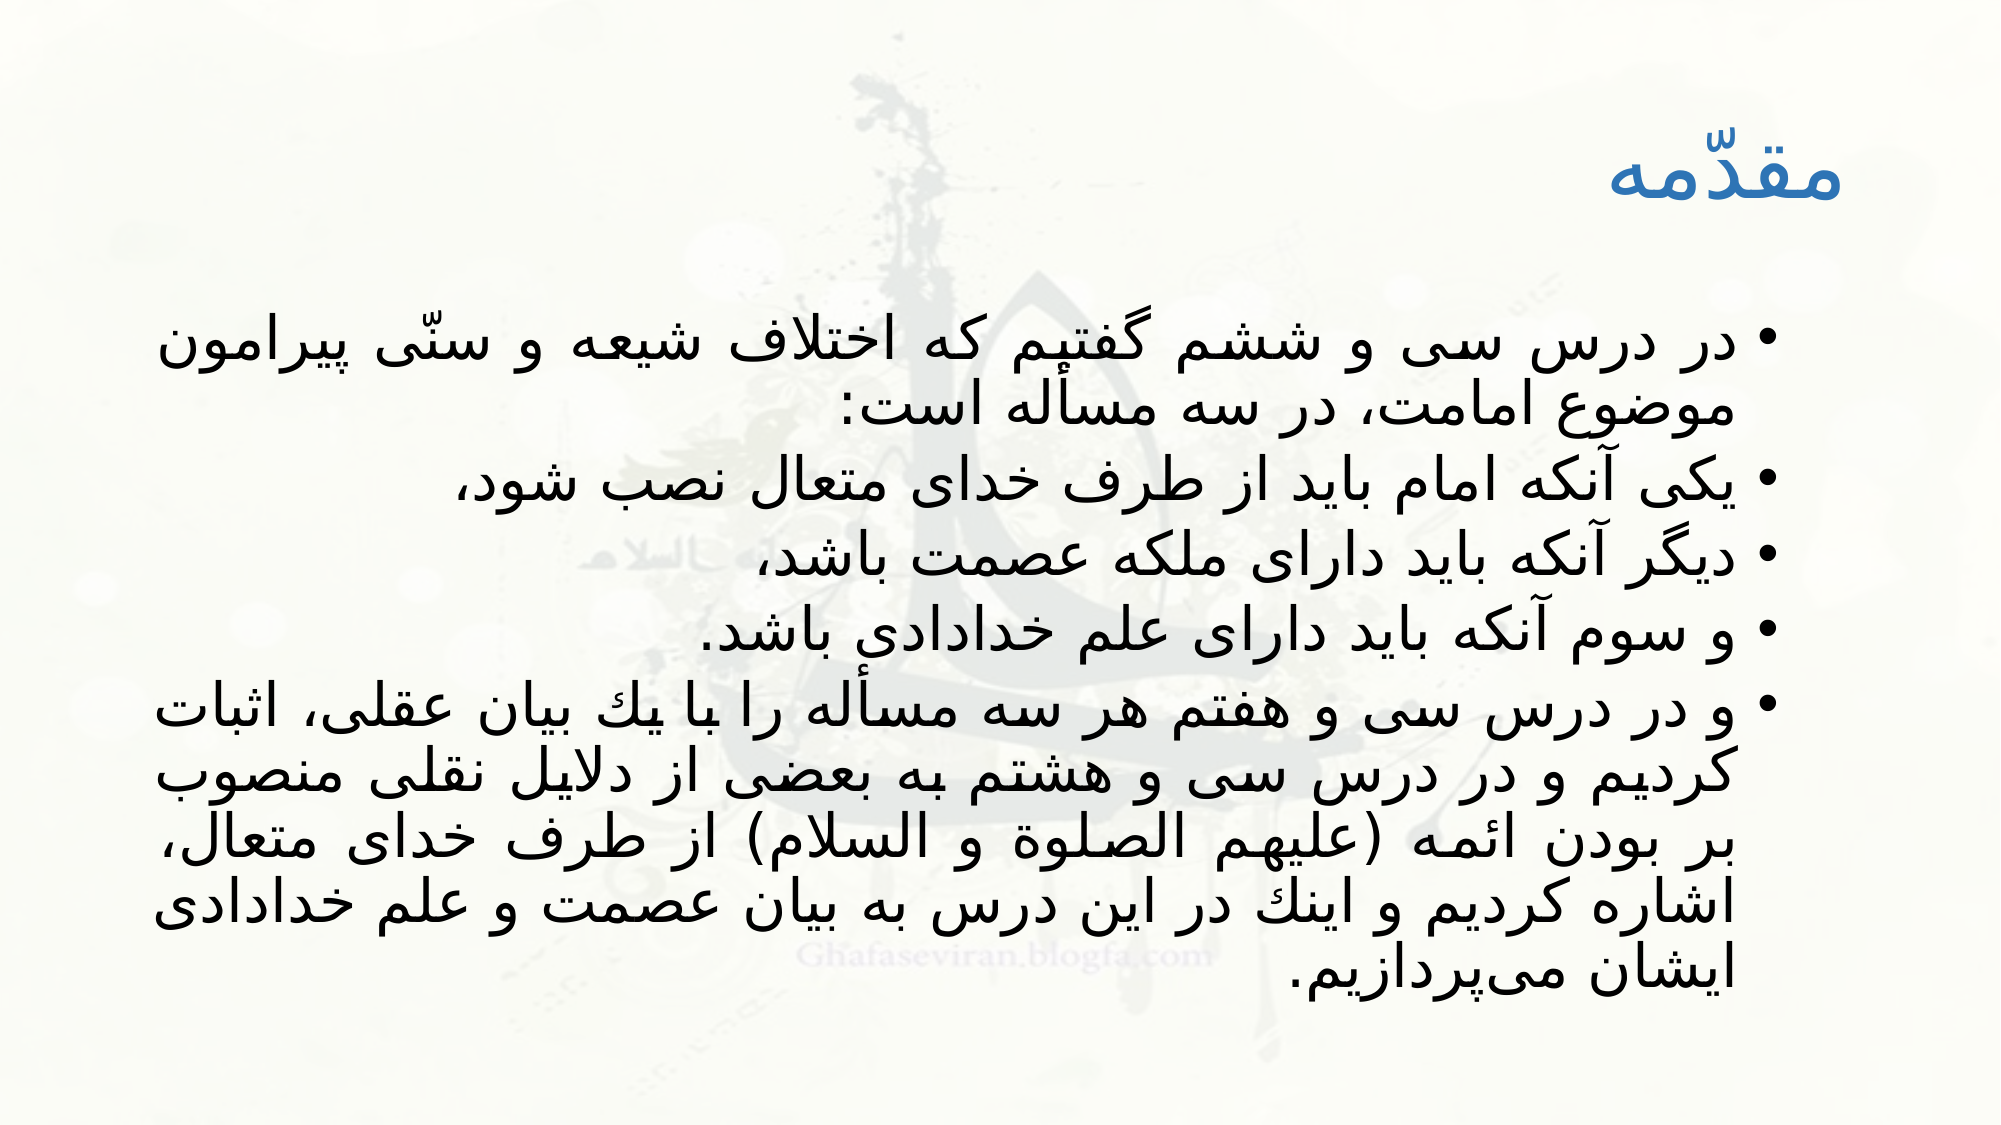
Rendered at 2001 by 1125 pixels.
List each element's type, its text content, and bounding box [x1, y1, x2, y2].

list در درس سى و ششم گفتيم كه اختلاف شيعه و سنّى پيرامون موضوع امامت، در سه مسأله است: يكى آنكه امام بايد از طرف خداى متعال نصب شود، ديگر آنكه بايد داراى ملكه عصمت باشد، و سوم آنكه بايد داراى علم خدادادى باشد. و در درس سى و هفتم هر سه مسأله را با يك بيان عقلى، اثبات كرديم و در درس سى و هشتم به بعضى از دلايل نقلى منصوب بر بودن ائمه (عليهم الصلوة و السلام) از طرف خداى متعال، اشاره كرديم و اينك در اين درس به بيان عصمت و علم خدادادى ايشان مى‌پردازيم. [137, 299, 1863, 1014]
title مقدّمه [137, 59, 1863, 278]
